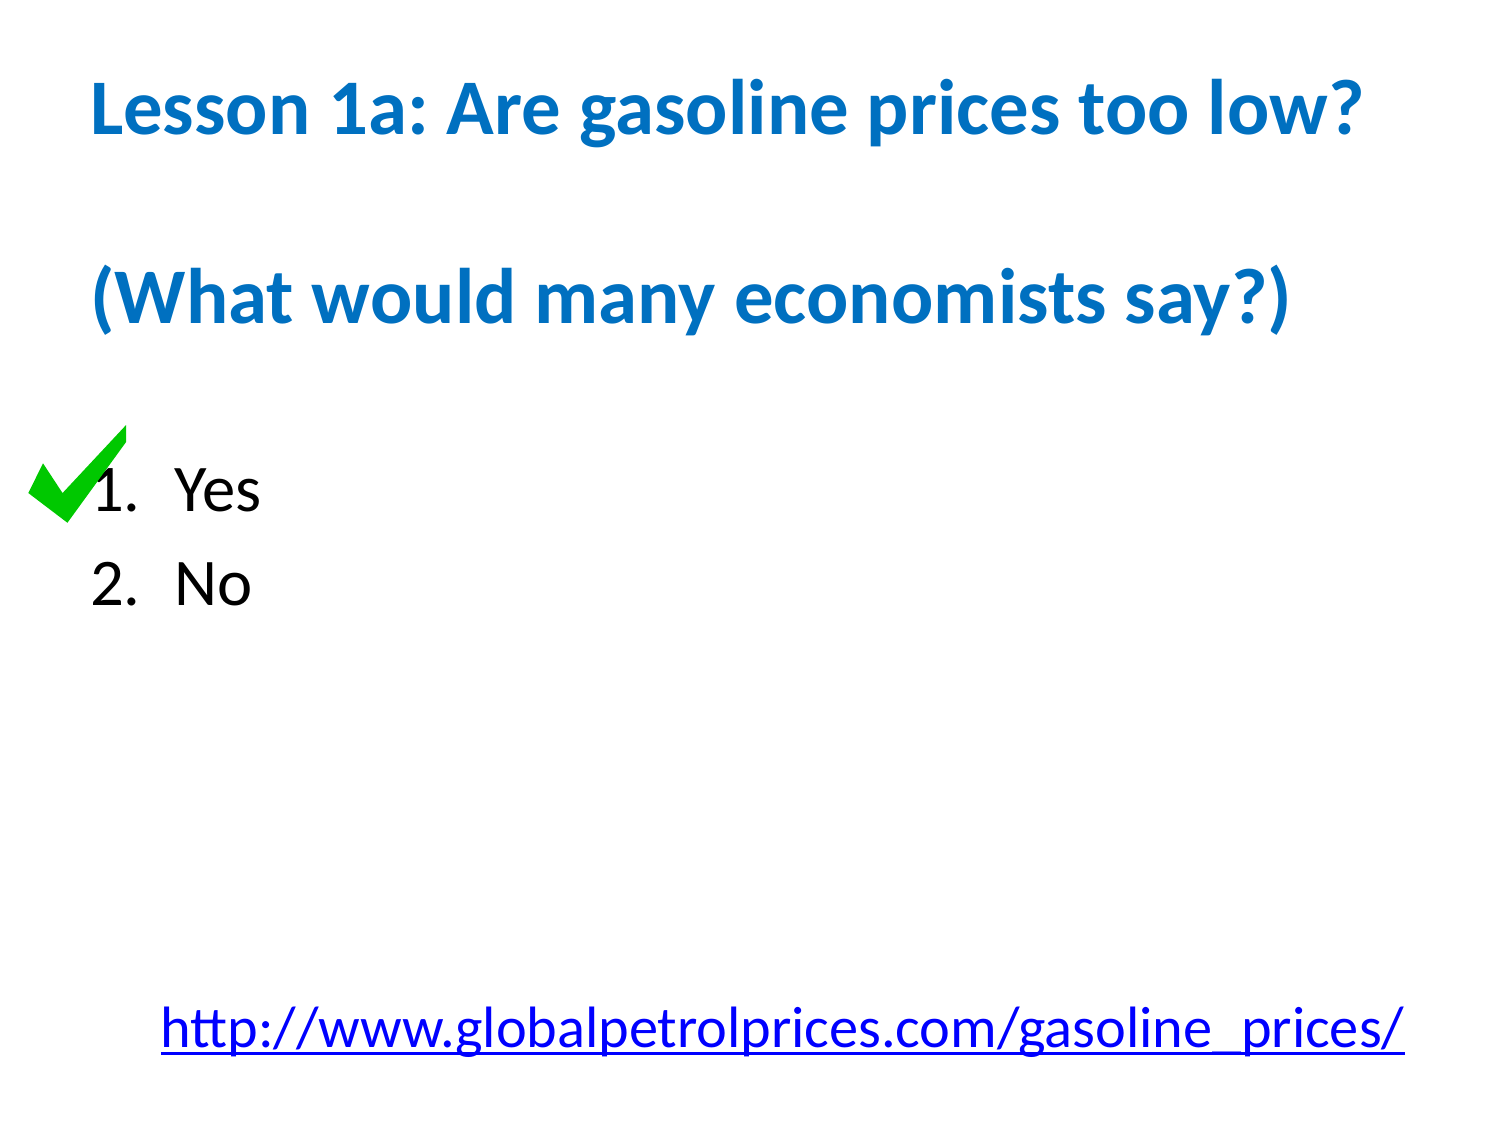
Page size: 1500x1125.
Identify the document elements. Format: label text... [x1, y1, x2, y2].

text_box http://www.globalpetrolprices.com/gasoline_prices/ [146, 982, 1420, 1067]
list Yes No [75, 437, 763, 763]
title Lesson 1a: Are gasoline prices too low? (What would many economists say?) [75, 45, 1475, 350]
text_box [26, 423, 129, 525]
